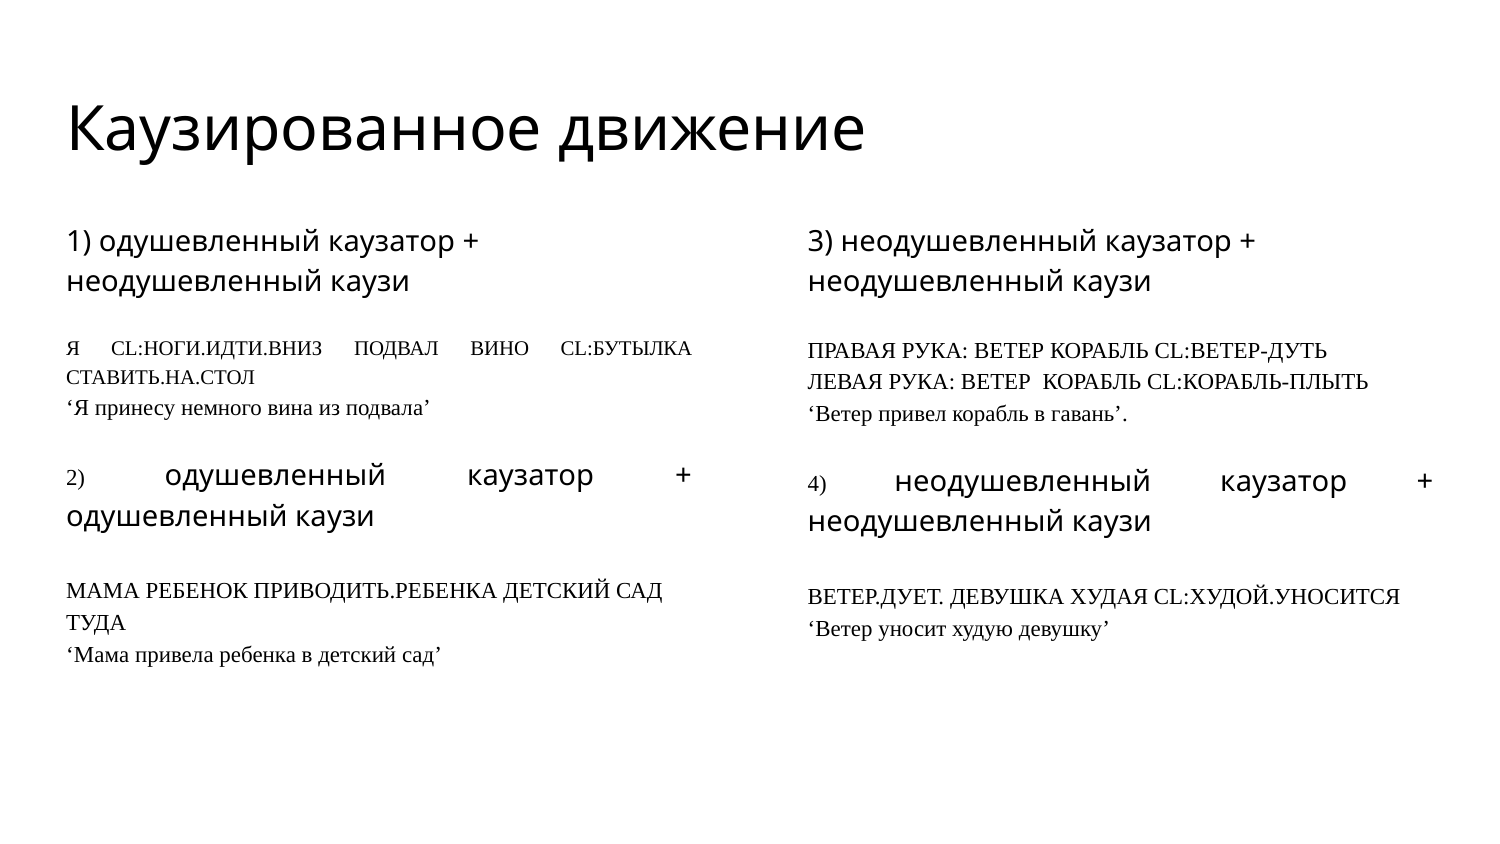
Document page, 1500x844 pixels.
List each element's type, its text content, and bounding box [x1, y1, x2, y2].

title Каузированное движение [51, 72, 1449, 167]
list 1) одушевленный каузатор + неодушевленный каузи Я CL:НОГИ.ИДТИ.ВНИЗ ПОДВАЛ ВИНО CL:БУТЫЛКА СТАВИТЬ.НА.СТОЛ ‘Я принесу немного вина из подвала’ 2) одушевленный каузатор + одушевленный каузи МАМА РЕБЕНОК ПРИВОДИТЬ.РЕБЕНКА ДЕТСКИЙ САД ТУДА ‘Мама привела ребенка в детский сад’ [51, 202, 708, 750]
list 3) неодушевленный каузатор + неодушевленный каузи ПРАВАЯ РУКА: ВЕТЕР КОРАБЛЬ CL:ВЕТЕР-ДУТЬ ЛЕВАЯ РУКА: ВЕТЕР КОРАБЛЬ CL:КОРАБЛЬ-ПЛЫТЬ ‘Ветер привел корабль в гавань’. 4) неодушевленный каузатор + неодушевленный каузи ВЕТЕР.ДУЕТ. ДЕВУШКА ХУДАЯ CL:ХУДОЙ.УНОСИТСЯ ‘Ветер уносит худую девушку’ [792, 202, 1449, 750]
